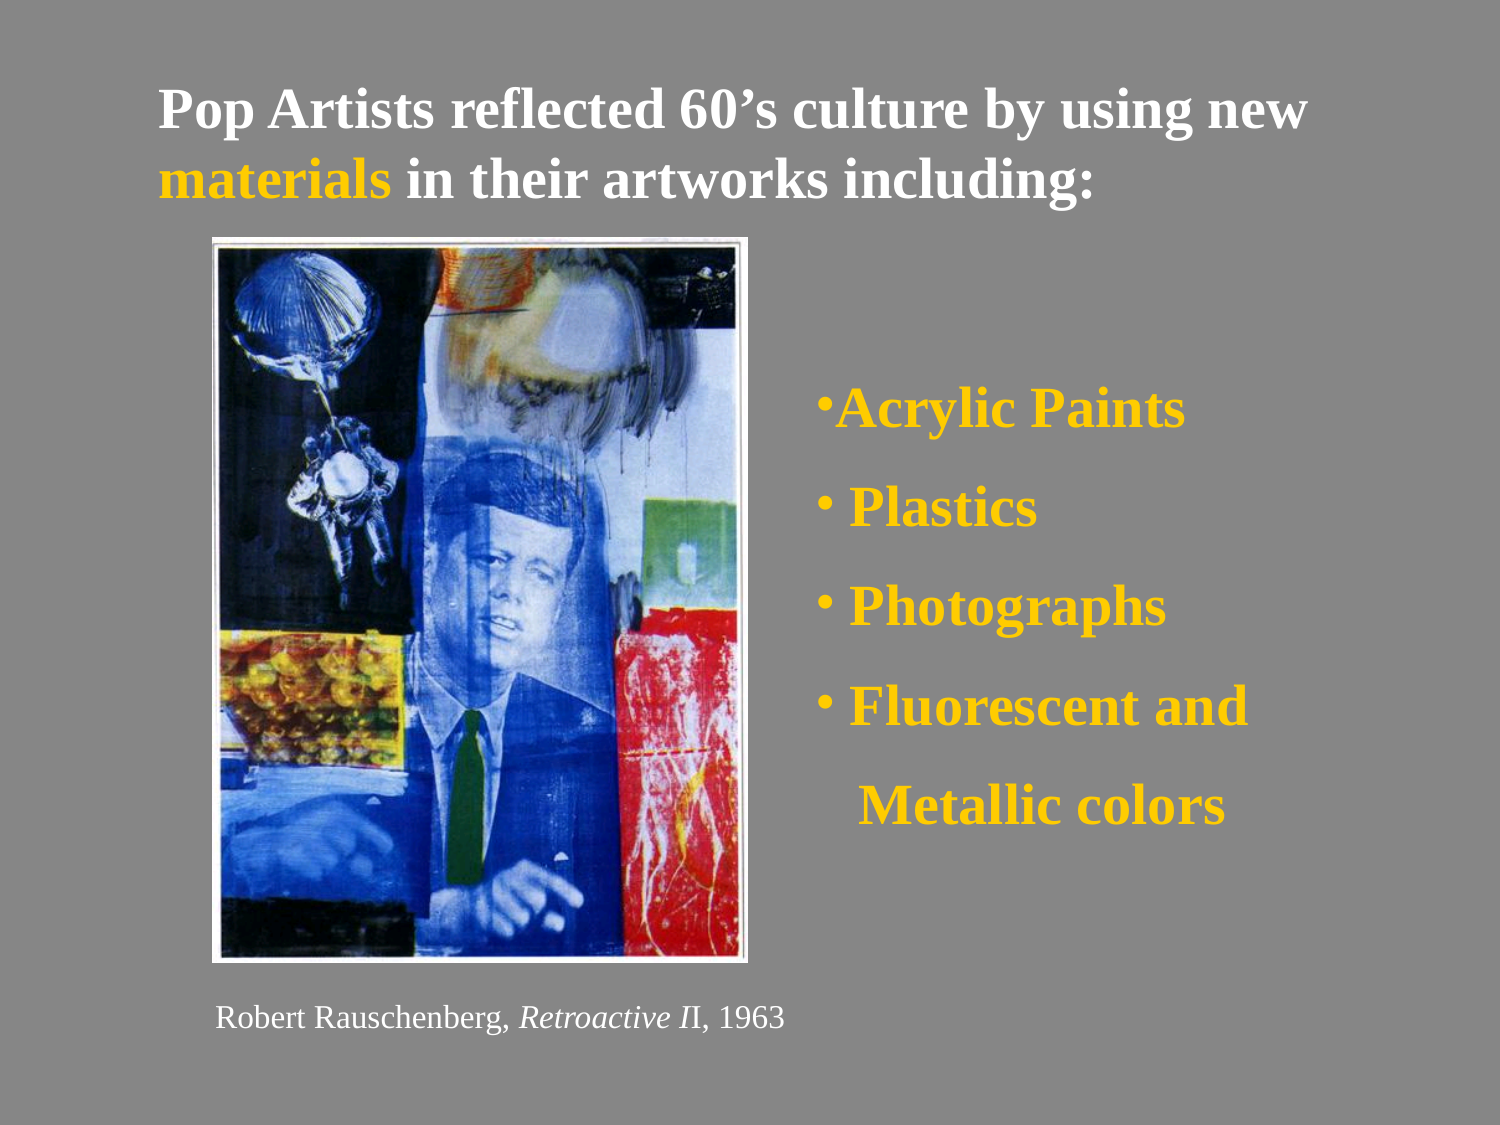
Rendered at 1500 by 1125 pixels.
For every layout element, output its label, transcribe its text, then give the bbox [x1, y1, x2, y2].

text_box Acrylic Paints Plastics Photographs Fluorescent and Metallic colors [800, 262, 1363, 979]
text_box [212, 237, 749, 963]
text_box Robert Rauschenberg, Retroactive II, 1963 [200, 987, 988, 1043]
list Pop Artists reflected 60’s culture by using new materials in their artworks including: [87, 62, 1413, 288]
